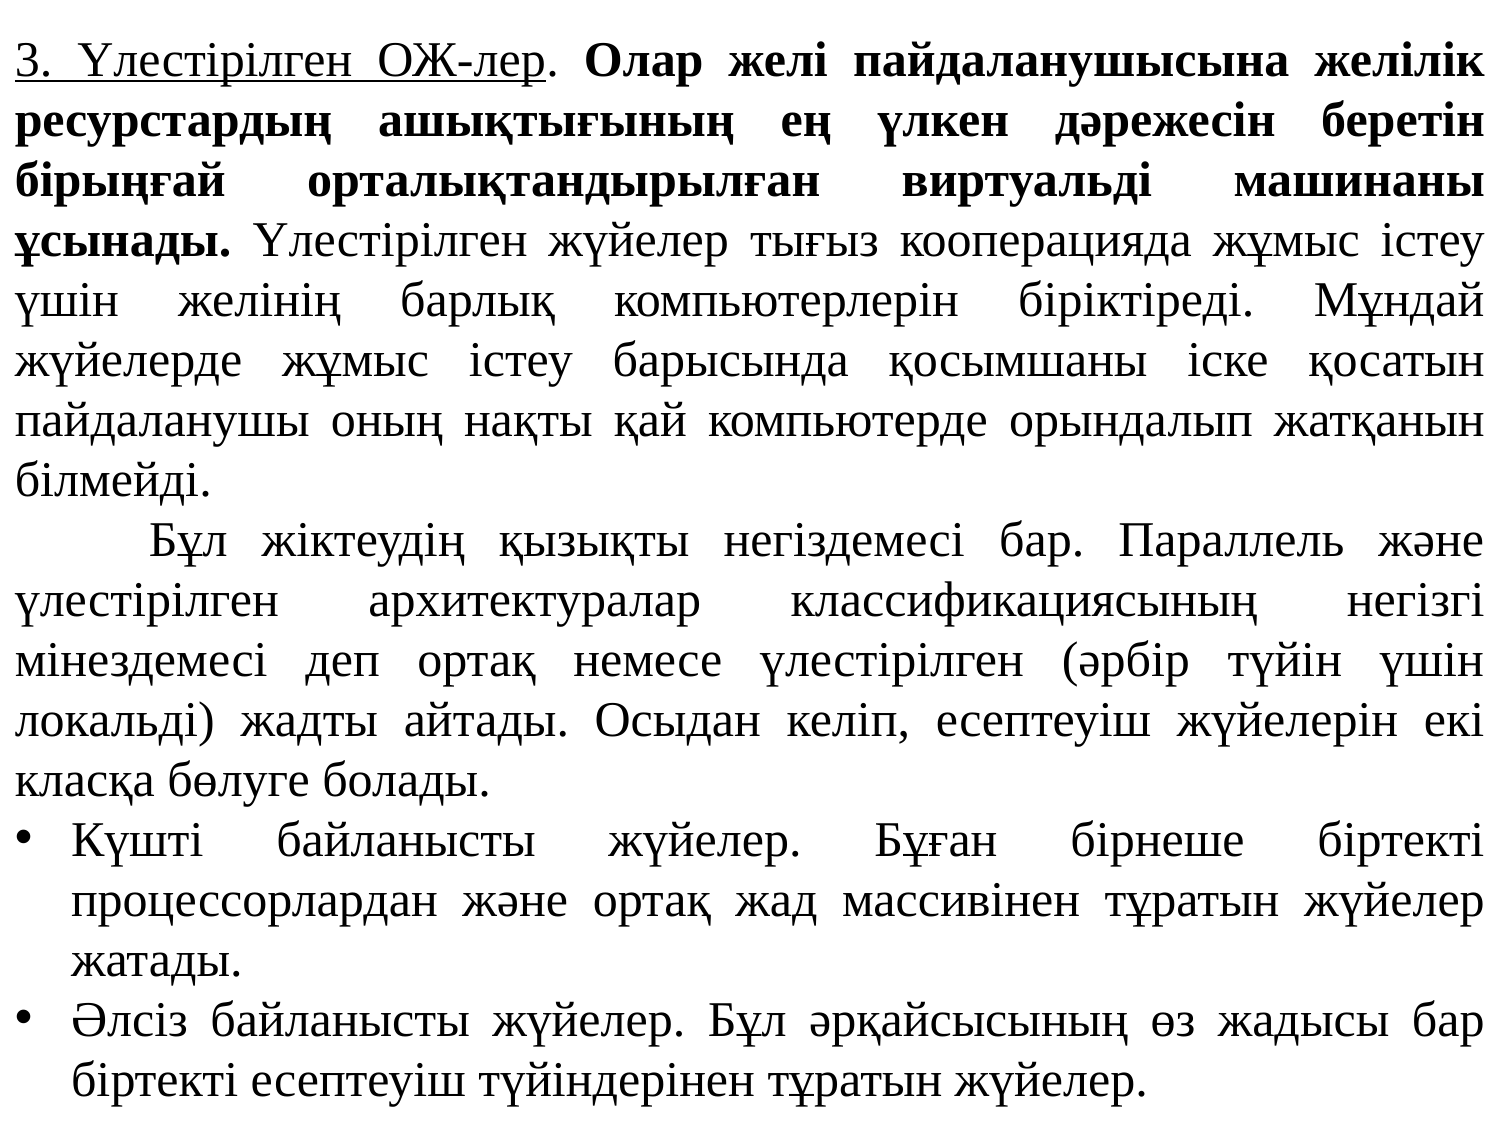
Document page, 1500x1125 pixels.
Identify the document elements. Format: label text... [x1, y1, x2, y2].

text_box 3. Үлестірілген ОЖ-лер. Олар желі пайдаланушысына желілік ресурстардың ашықтығының ең үлкен дәрежесін беретін бірыңғай орталықтандырылған виртуальді машинаны ұсынады. Үлестірілген жүйелер тығыз кооперацияда жұмыс істеу үшін желінің барлық компьютерлерін біріктіреді. Мұндай жүйелерде жұмыс істеу барысында қосымшаны іске қосатын пайдаланушы оның нақты қай компьютерде орындалып жатқанын білмейді. Бұл жіктеудің қызықты негіздемесі бар. Параллель және үлестірілген архитектуралар классификациясының негізгі мінездемесі деп ортақ немесе үлестірілген (әрбір түйін үшін локальді) жадты айтады. Осыдан келіп, есептеуіш жүйелерін екі класқа бөлуге болады. Күшті байланысты жүйелер. Бұған бірнеше біртекті процессорлардан және ортақ жад массивінен тұратын жүйелер жатады. Әлсіз байланысты жүйелер. Бұл әрқайсысының өз жадысы бар біртекті есептеуіш түйіндерінен тұратын жүйелер. [0, 19, 1500, 1114]
